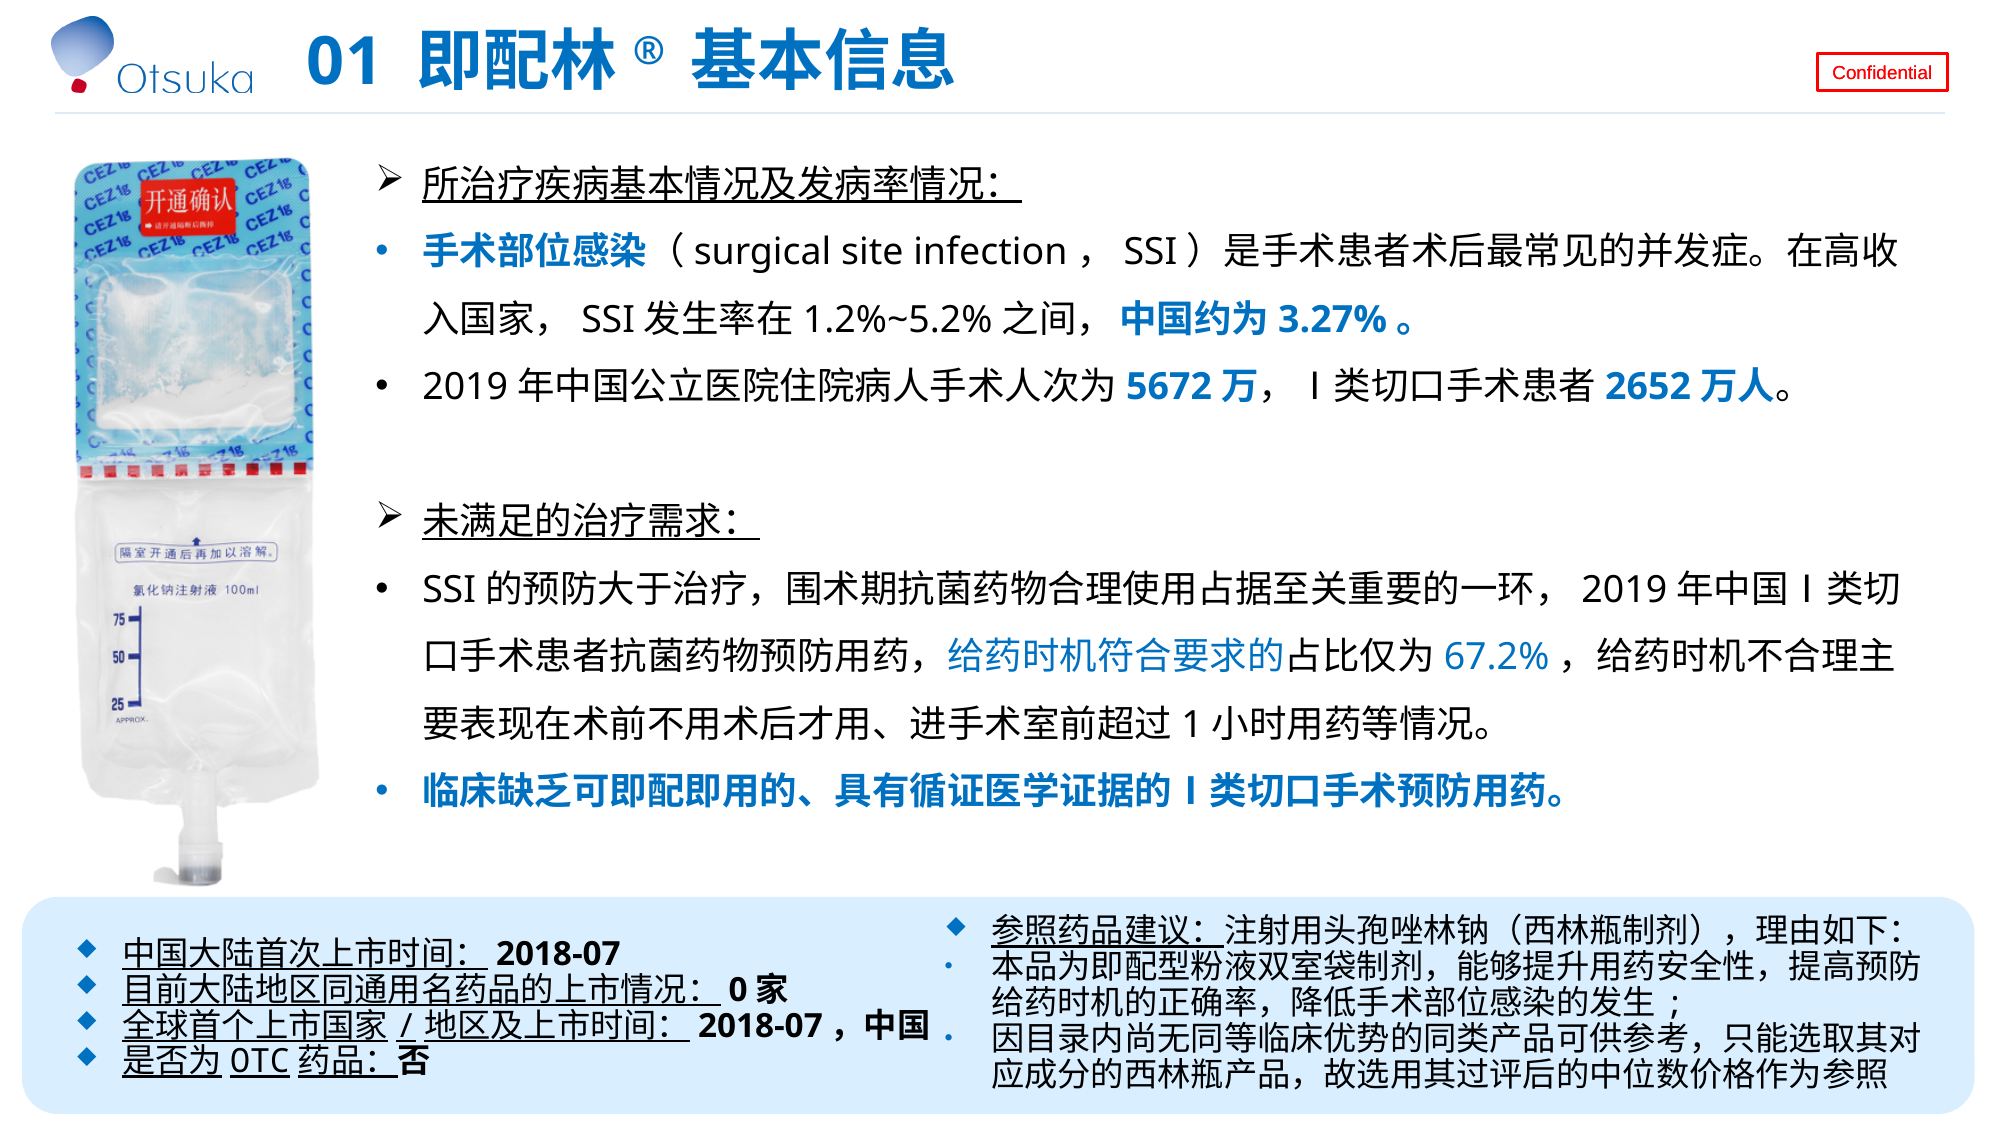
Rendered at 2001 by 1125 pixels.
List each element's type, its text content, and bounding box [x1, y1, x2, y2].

text_box 所治疗疾病基本情况及发病率情况： 手术部位感染（surgical site infection，SSI）是手术患者术后最常见的并发症。在高收入国家，SSI发生率在1.2%~5.2%之间， 中国约为3.27%。 2019年中国公立医院住院病人手术人次为5672万，Ⅰ类切口手术患者2652万人。 未满足的治疗需求： SSI的预防大于治疗，围术期抗菌药物合理使用占据至关重要的一环，2019年中国Ⅰ类切口手术患者抗菌药物预防用药，给药时机符合要求的占比仅为67.2%，给药时机不合理主要表现在术前不用术后才用、进手术室前超过1小时用药等情况。 临床缺乏可即配即用的、具有循证医学证据的Ⅰ类切口手术预防用药。 [360, 129, 1939, 820]
text_box 参照药品建议：注射用头孢唑林钠（西林瓶制剂），理由如下： 本品为即配型粉液双室袋制剂，能够提升用药安全性，提高预防给药时机的正确率，降低手术部位感染的发生; 因目录内尚无同等临床优势的同类产品可供参考，只能选取其对应成分的西林瓶产品，故选用其过评后的中位数价格作为参照 [929, 906, 1946, 1101]
text_box [20, 895, 1976, 1116]
text_box 中国大陆首次上市时间：2018-07 目前大陆地区同通用名药品的上市情况：0家 全球首个上市国家/地区及上市时间：2018-07，中国 是否为OTC药品：否 [60, 929, 929, 1088]
title 01 即配林® 基本信息 [291, 8, 1708, 118]
picture [51, 14, 252, 94]
picture [60, 150, 325, 899]
